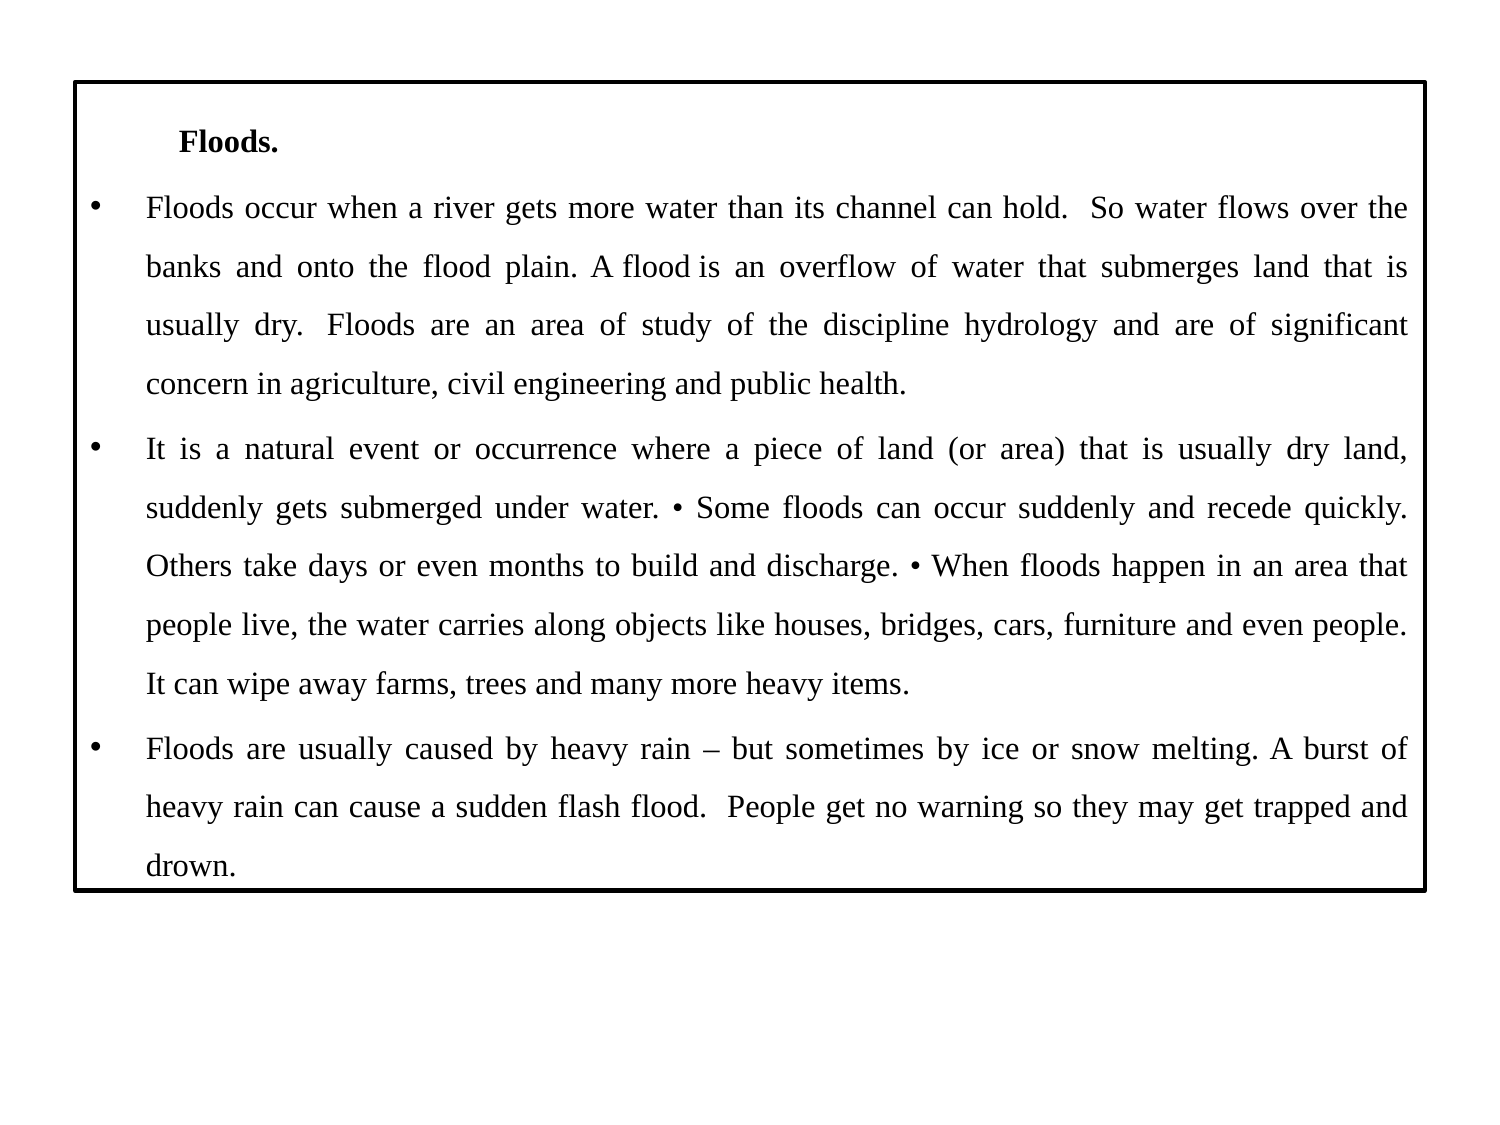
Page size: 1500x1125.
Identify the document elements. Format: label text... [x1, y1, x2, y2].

list Floods. Floods occur when a river gets more water than its channel can hold. So water flows over the banks and onto the flood plain. A flood is an overflow of water that submerges land that is usually dry. Floods are an area of study of the discipline hydrology and are of significant concern in agriculture, civil engineering and public health. It is a natural event or occurrence where a piece of land (or area) that is usually dry land, suddenly gets submerged under water. • Some floods can occur suddenly and recede quickly. Others take days or even months to build and discharge. • When floods happen in an area that people live, the water carries along objects like houses, bridges, cars, furniture and even people. It can wipe away farms, trees and many more heavy items. Floods are usually caused by heavy rain – but sometimes by ice or snow melting. A burst of heavy rain can cause a sudden flash flood. People get no warning so they may get trapped and drown. [73, 80, 1427, 893]
